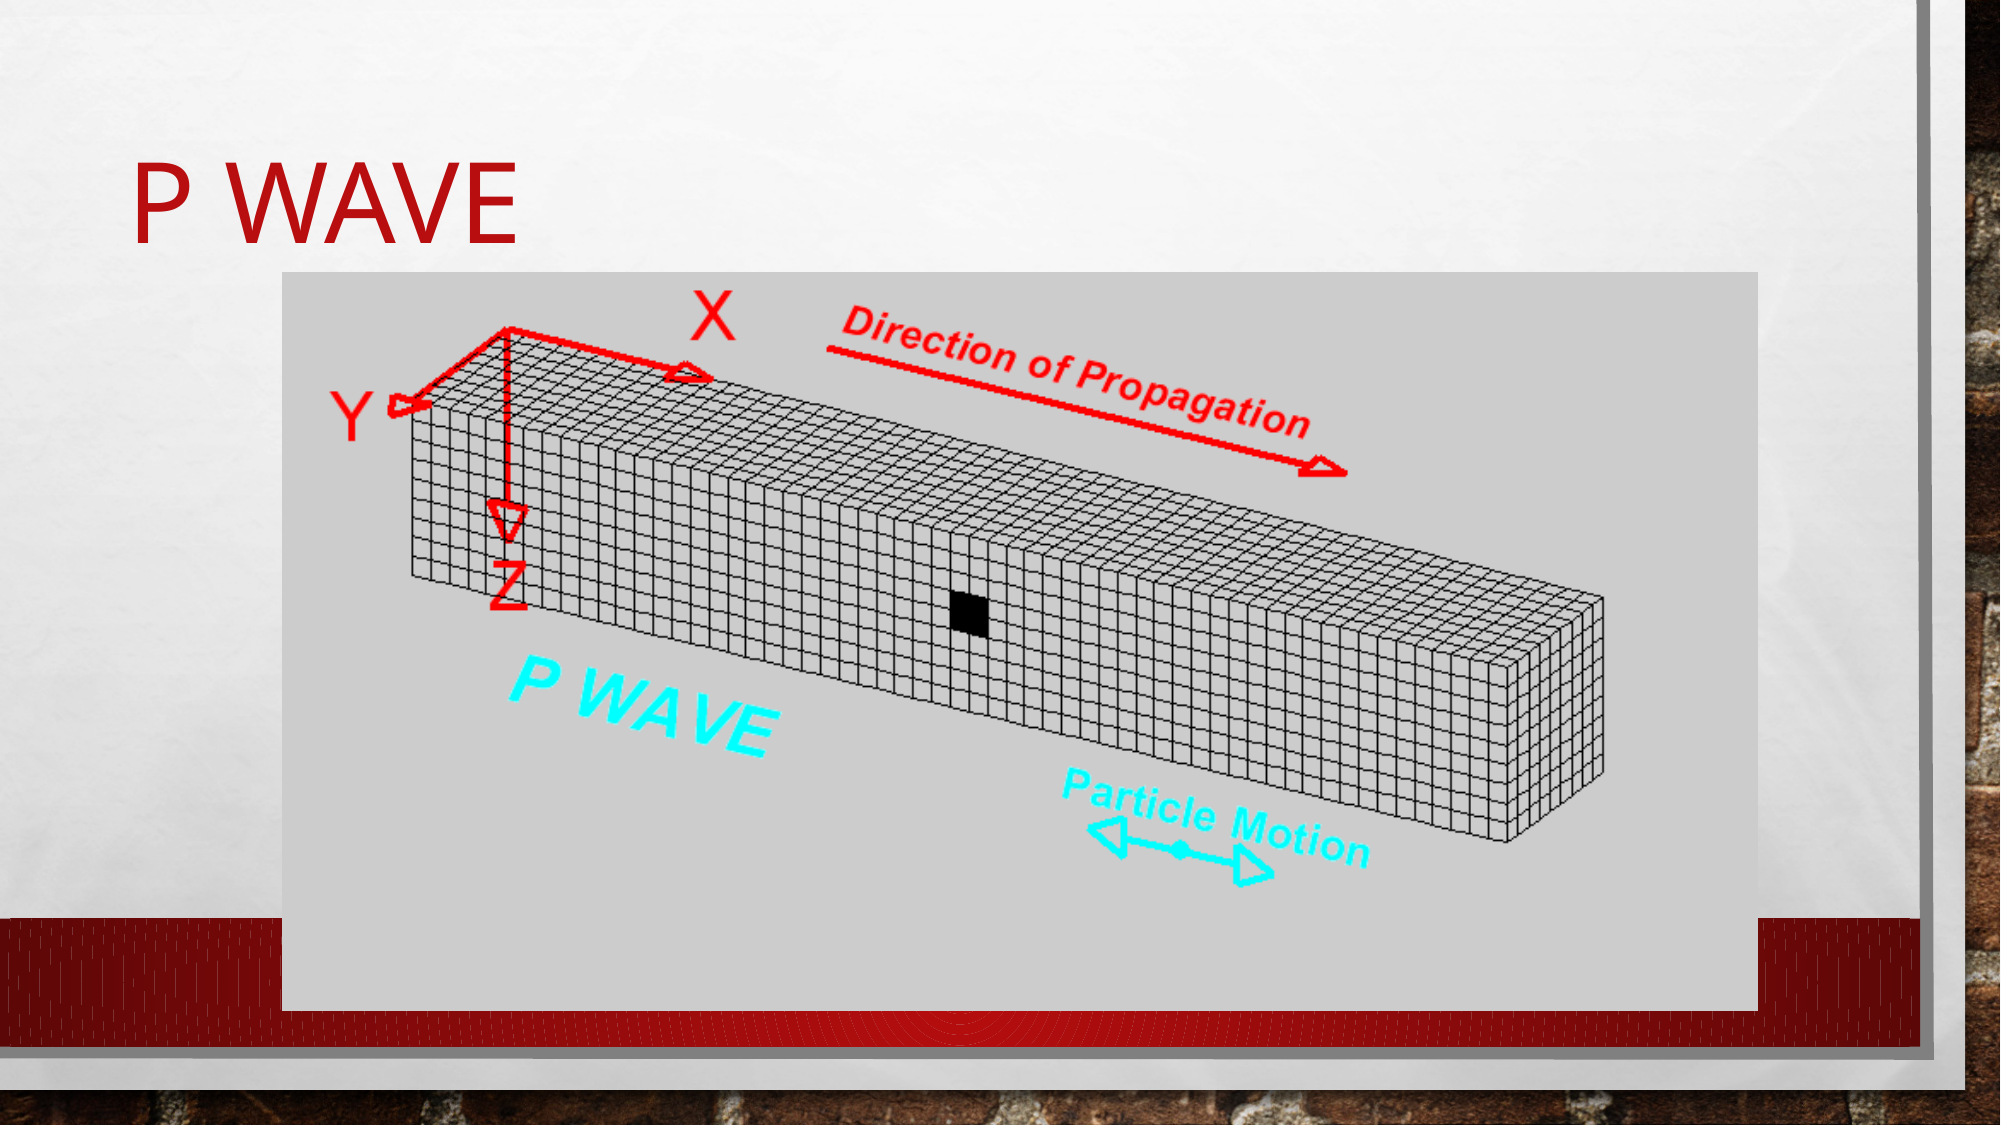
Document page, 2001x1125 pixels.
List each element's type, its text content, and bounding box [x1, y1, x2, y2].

picture [0, 0, 2000, 1125]
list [282, 272, 1759, 1011]
title P wave [112, 112, 1818, 302]
